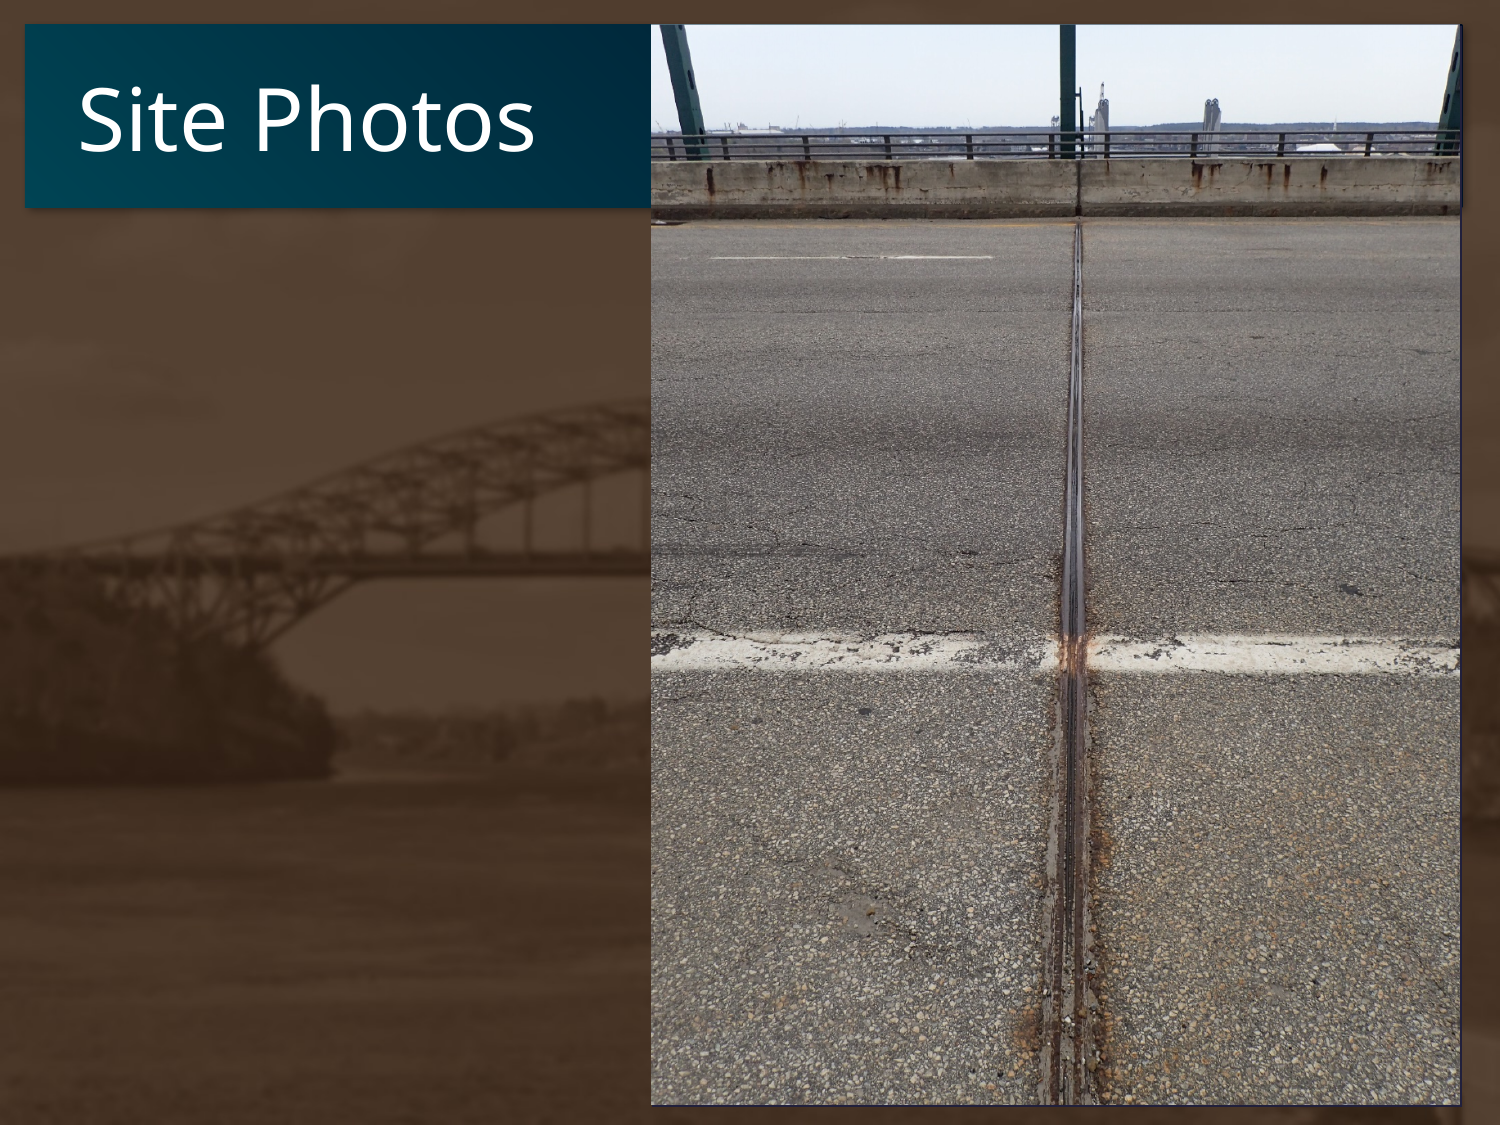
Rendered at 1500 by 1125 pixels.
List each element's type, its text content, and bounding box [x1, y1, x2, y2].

picture [652, 26, 1460, 159]
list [514, 159, 1500, 970]
title Site Photos [24, 24, 651, 209]
picture [0, 0, 1500, 1125]
